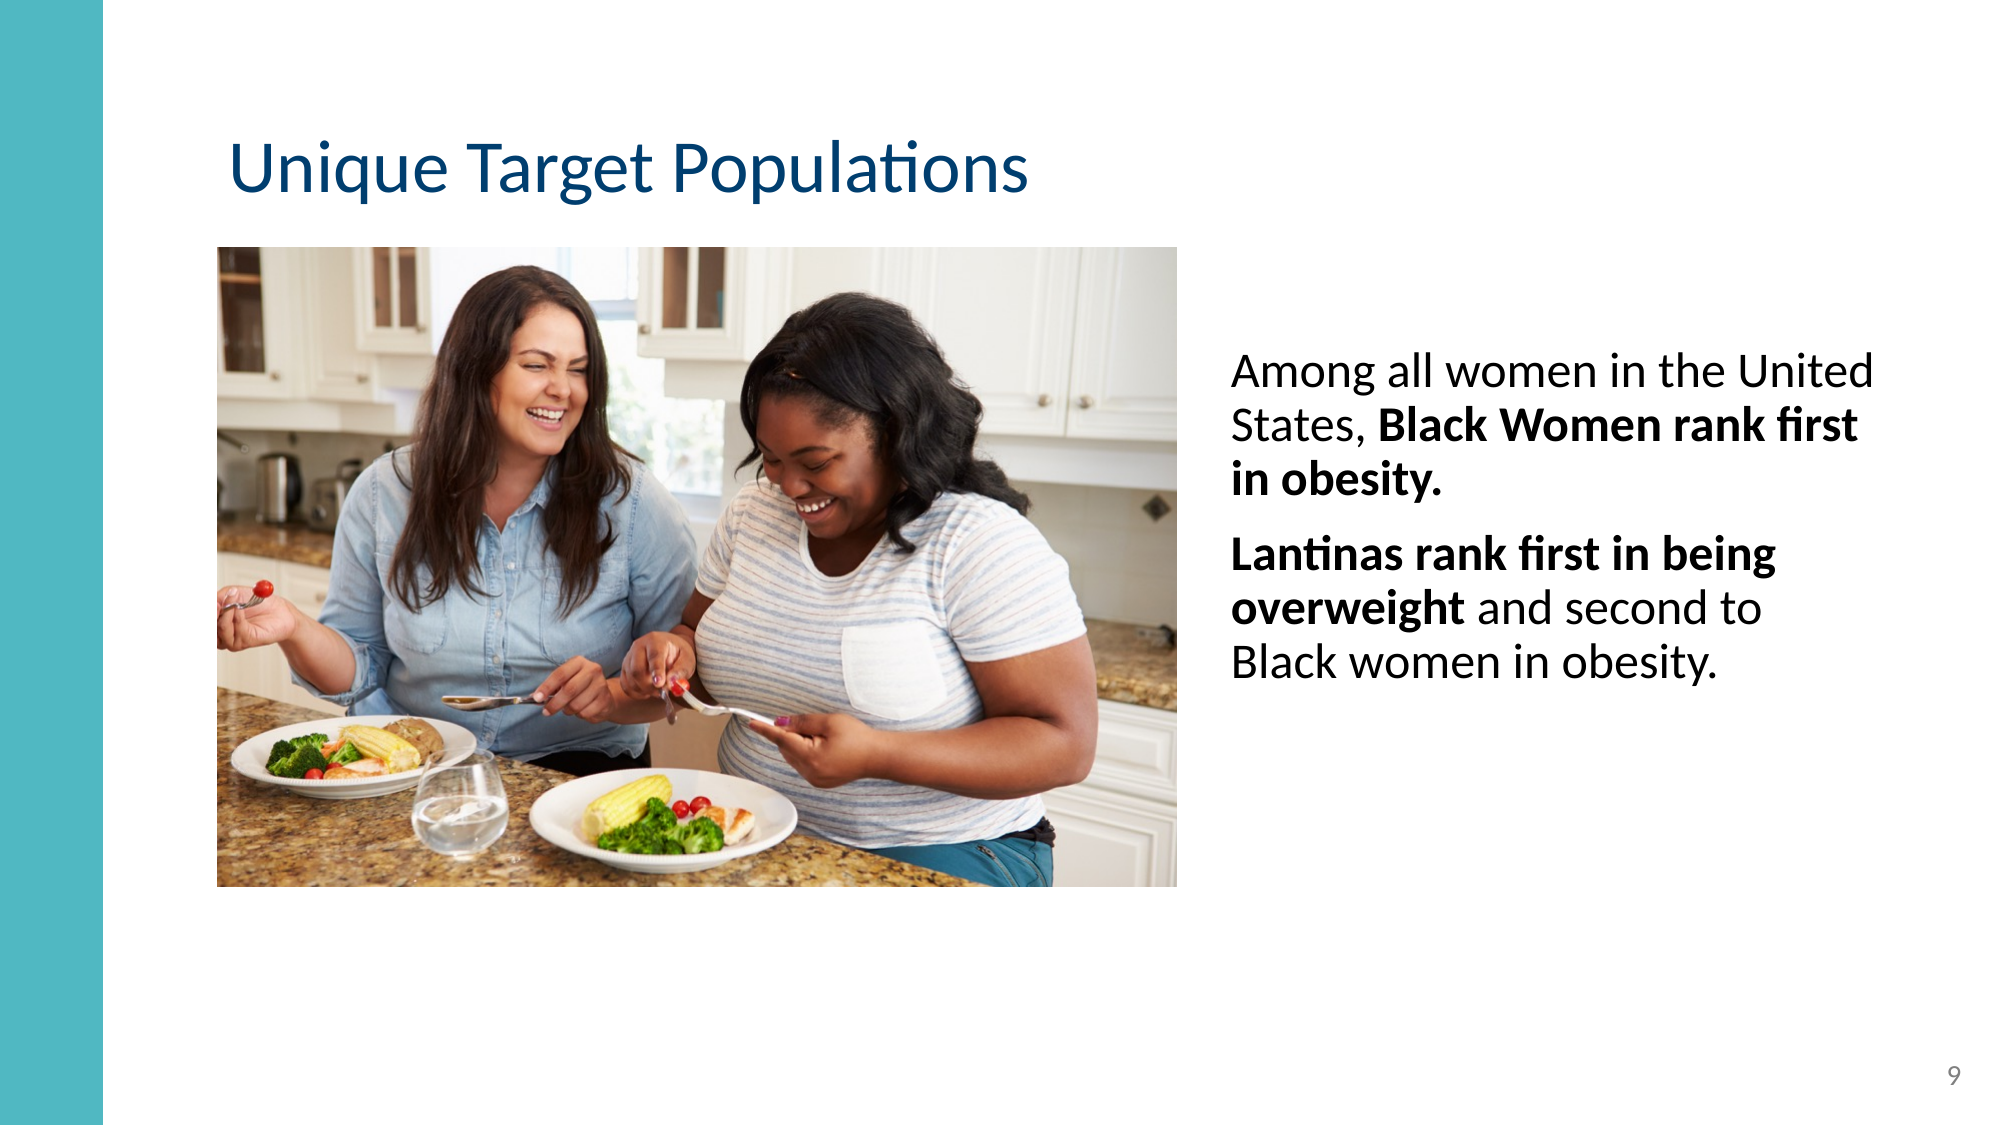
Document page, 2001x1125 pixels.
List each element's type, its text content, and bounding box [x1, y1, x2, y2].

slide_number 9 [1526, 1044, 1977, 1105]
text_box Unique Target Populations [213, 120, 1392, 248]
picture [217, 247, 1177, 887]
text_box [0, 0, 104, 1125]
text_box Among all women in the United States, Black Women rank first in obesity. Lantinas rank first in being overweight and second to Black women in obesity. [1216, 337, 1895, 976]
